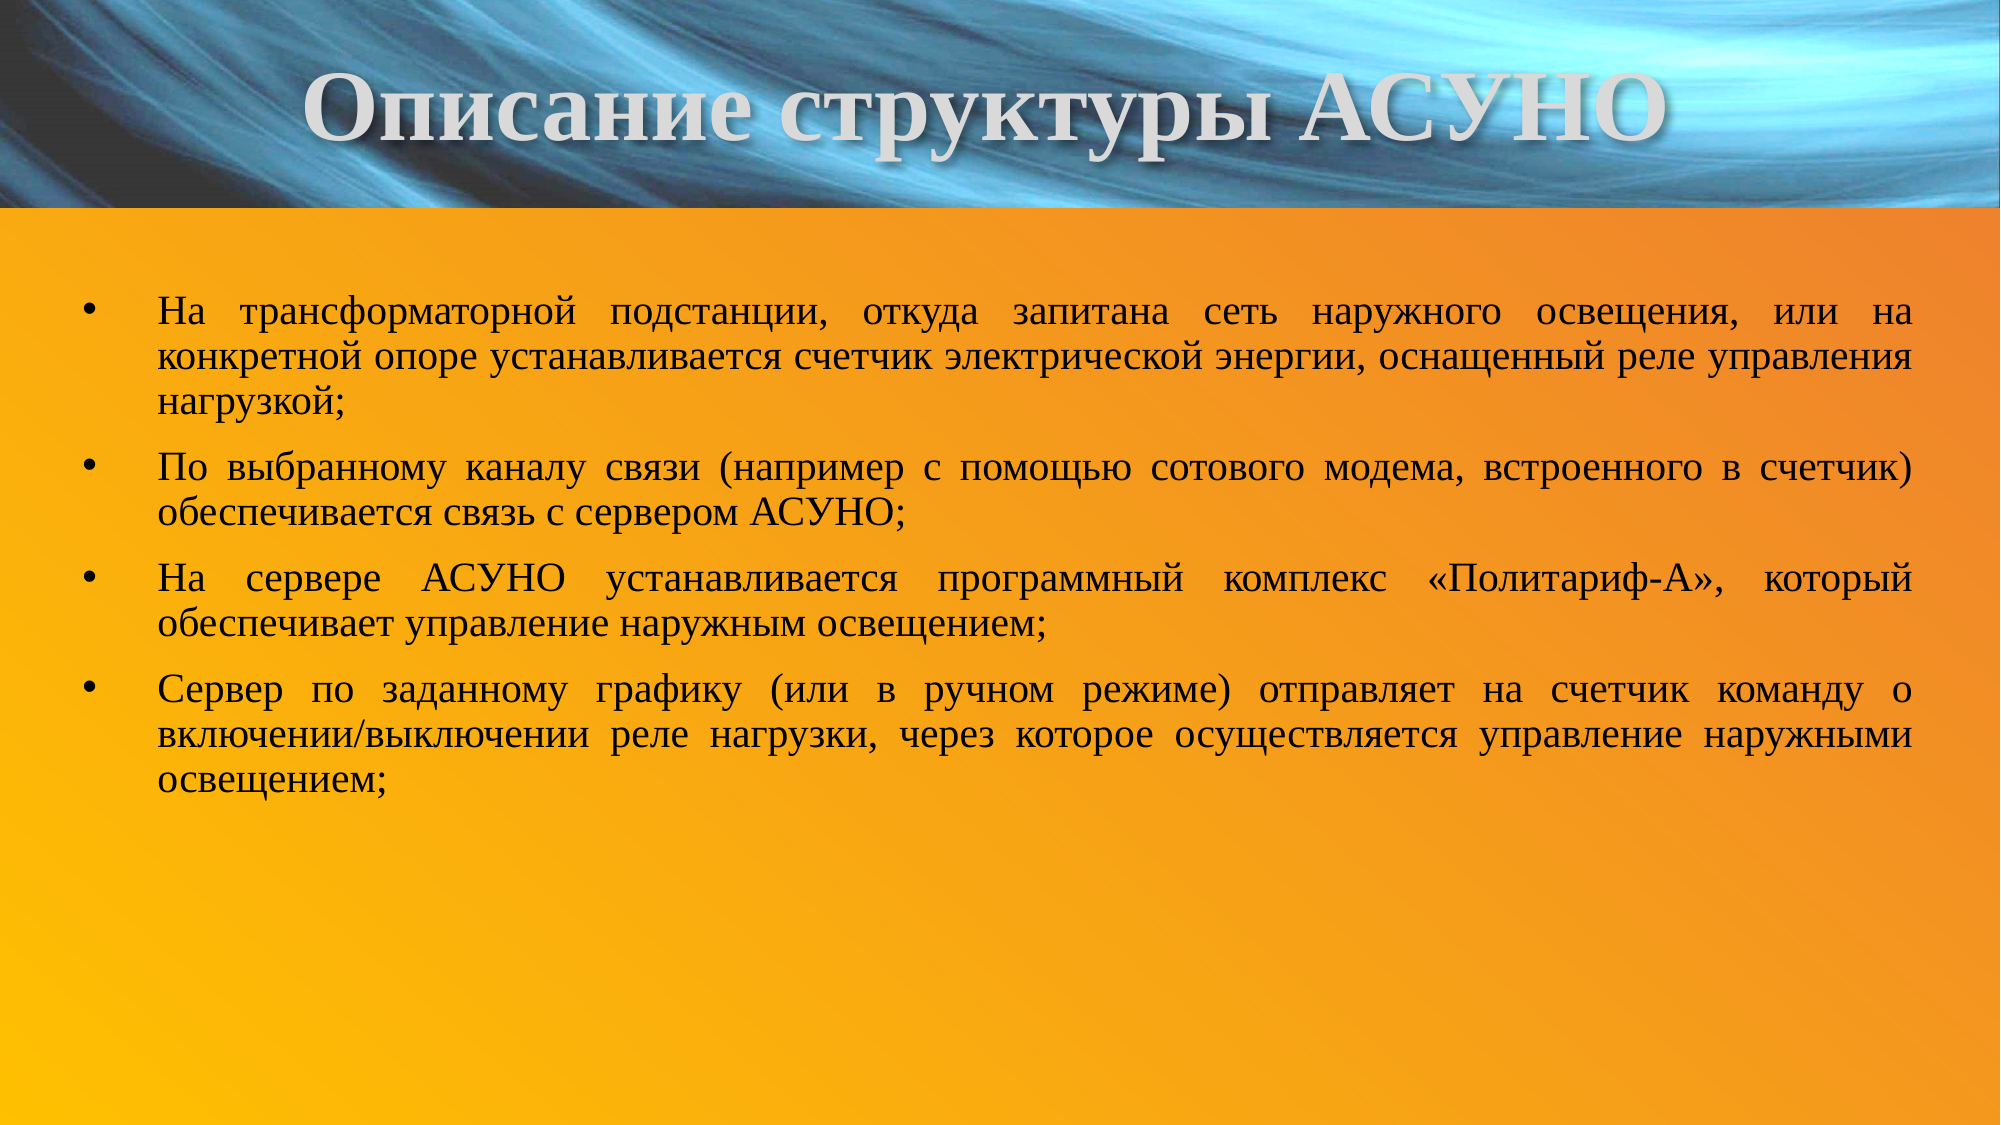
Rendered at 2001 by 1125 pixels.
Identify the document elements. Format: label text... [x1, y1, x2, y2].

picture [0, 0, 2000, 209]
subtitle На трансформаторной подстанции, откуда запитана сеть наружного освещения, или на конкретной опоре устанавливается счетчик электрической энергии, оснащенный реле управления нагрузкой; По выбранному каналу связи (например с помощью сотового модема, встроенного в счетчик) обеспечивается связь с сервером АСУНО; На сервере АСУНО устанавливается программный комплекс «Политариф-А», который обеспечивает управление наружным освещением; Сервер по заданному графику (или в ручном режиме) отправляет на счетчик команду о включении/выключении реле нагрузки, через которое осуществляется управление наружными освещением; [67, 281, 1929, 1009]
